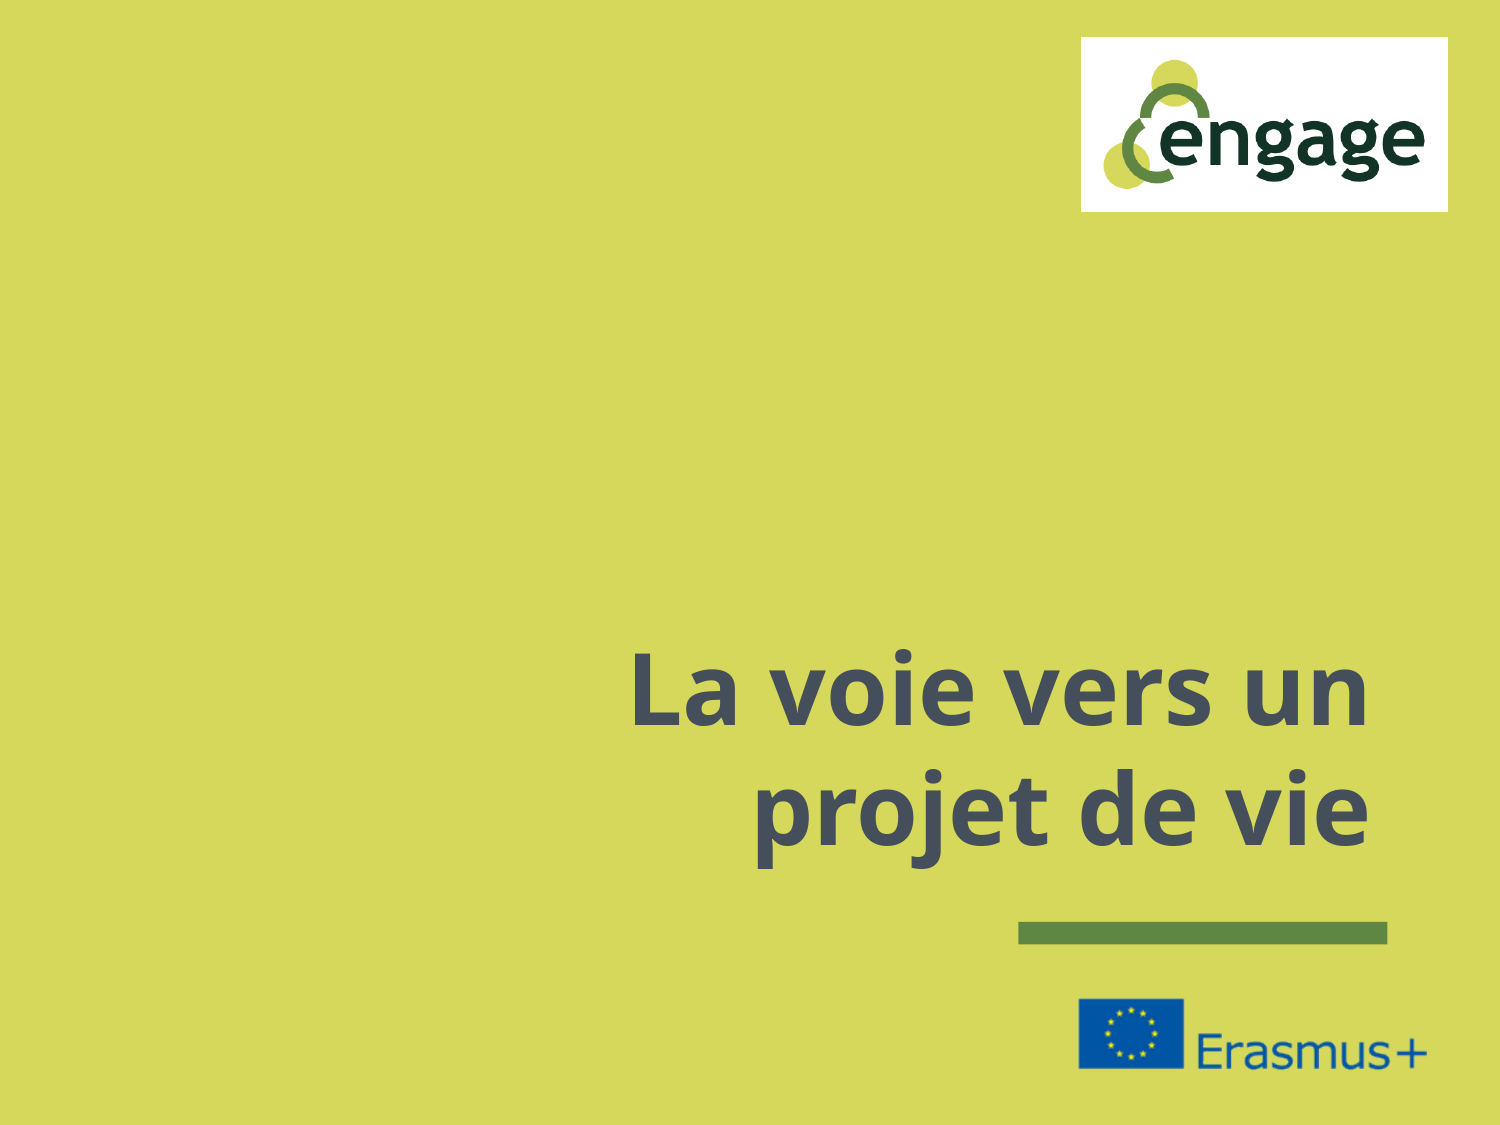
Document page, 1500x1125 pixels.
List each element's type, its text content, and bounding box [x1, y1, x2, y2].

title La voie vers un projet de vie [494, 485, 1388, 881]
picture [1081, 37, 1448, 212]
picture [1058, 978, 1448, 1090]
